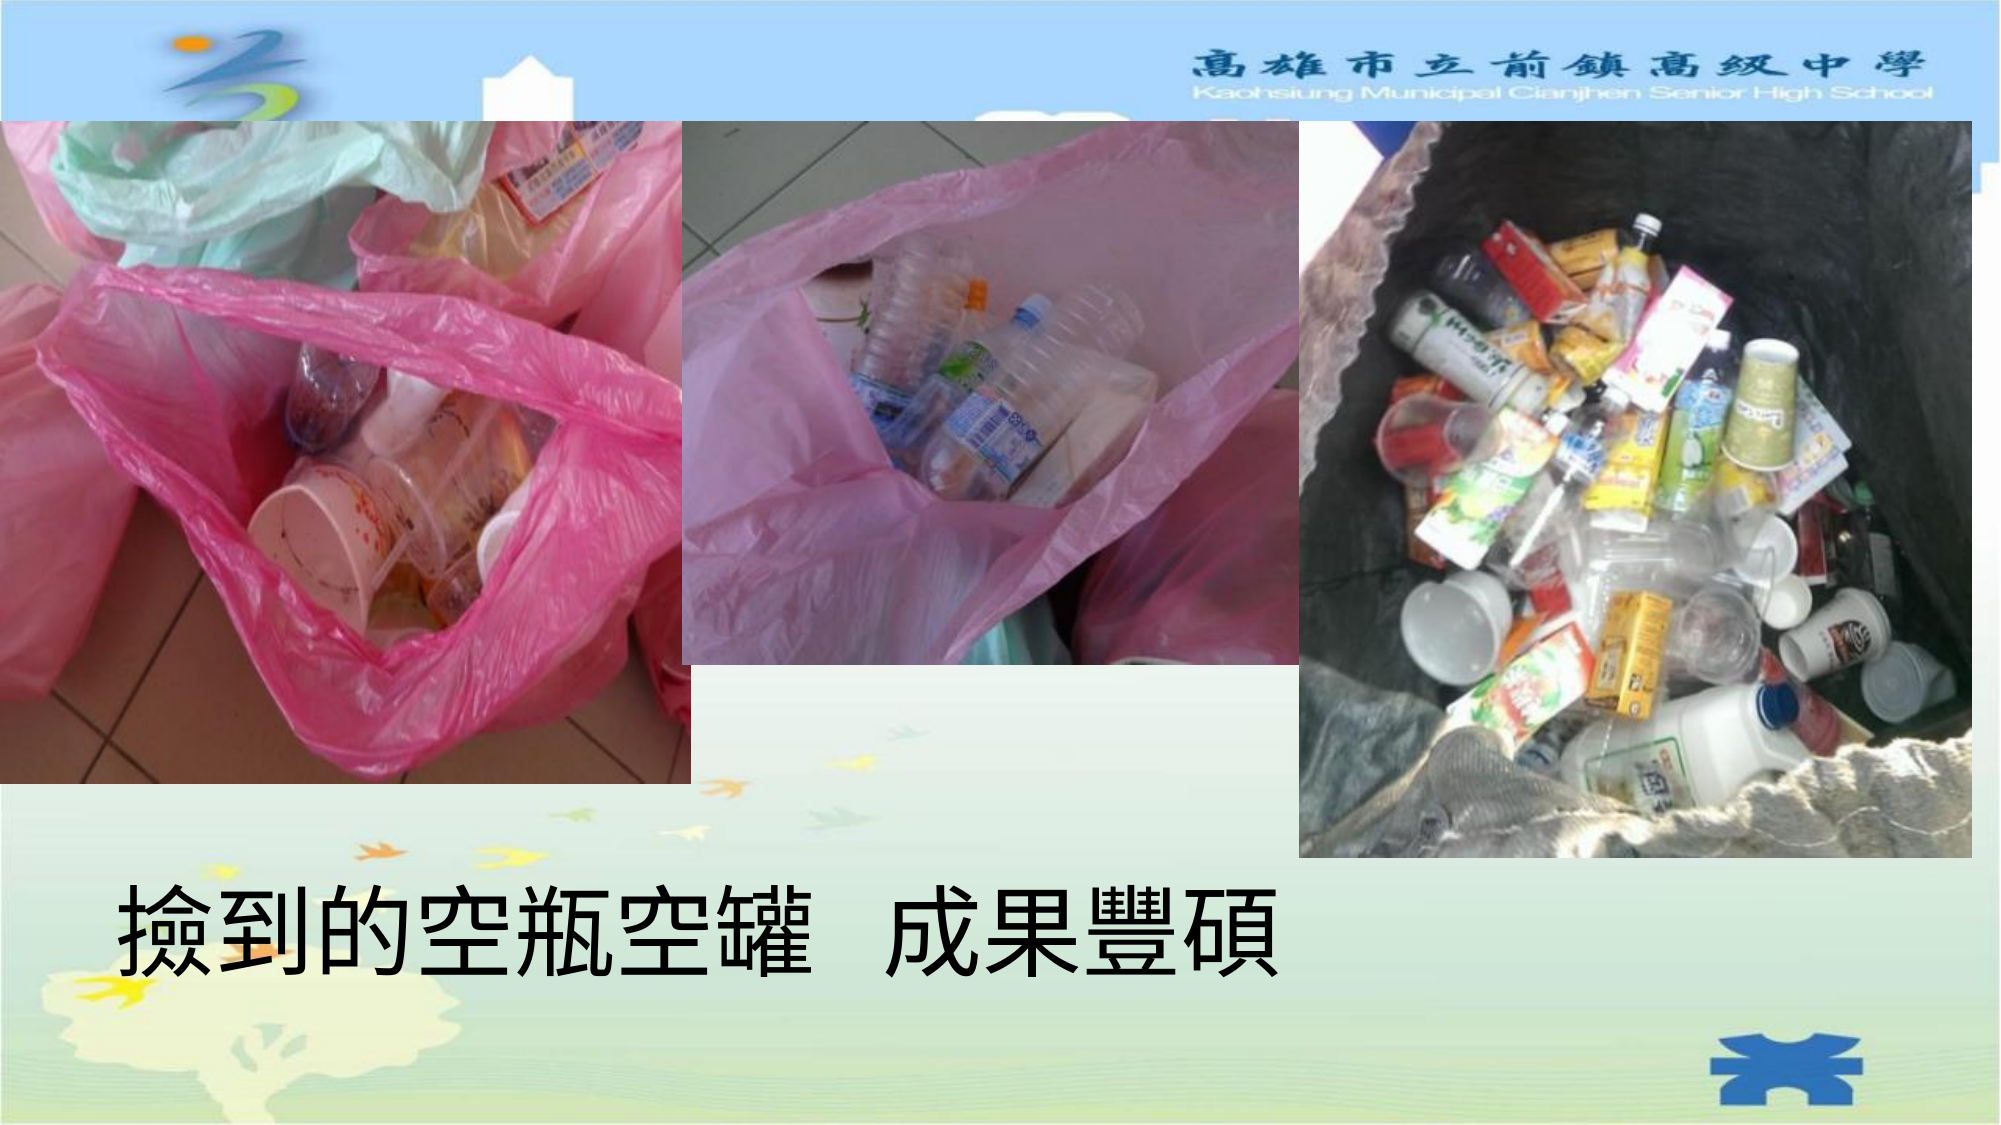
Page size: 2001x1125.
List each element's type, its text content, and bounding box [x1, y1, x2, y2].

picture [0, 0, 2001, 1125]
text_box 撿到的空瓶空罐 成果豐碩 [100, 862, 1360, 997]
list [682, 121, 1299, 665]
